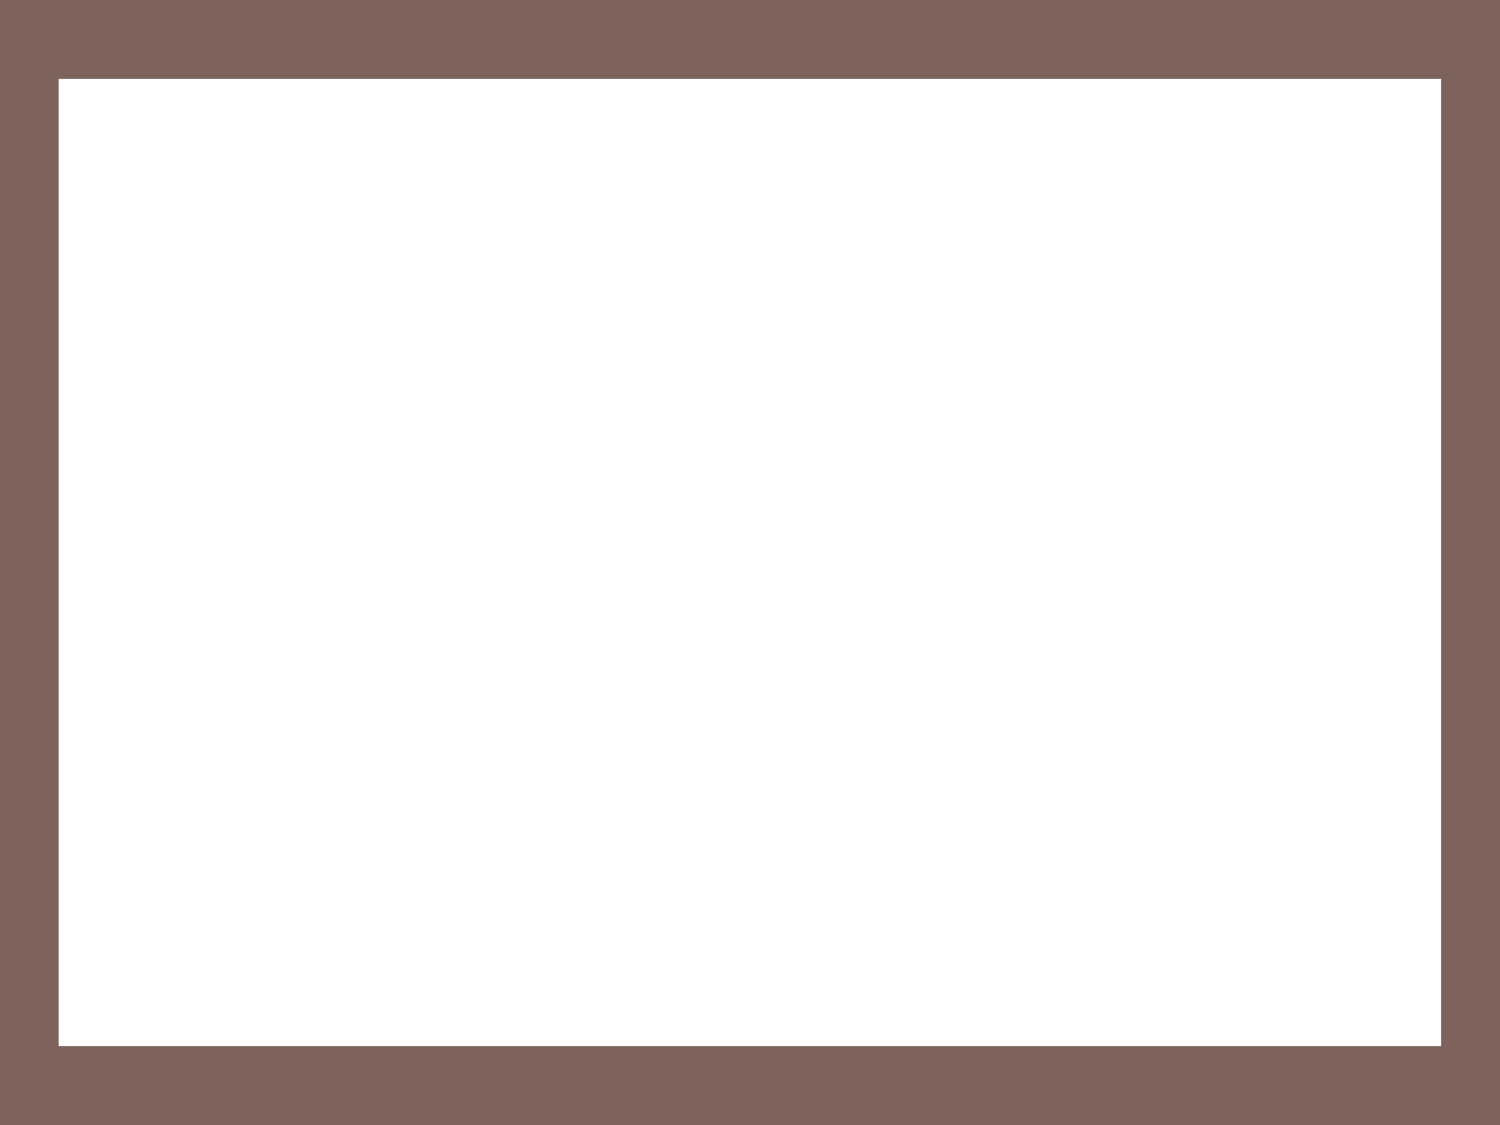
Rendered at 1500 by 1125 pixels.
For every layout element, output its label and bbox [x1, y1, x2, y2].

text_box [0, 0, 1500, 1125]
text_box [58, 78, 1442, 1047]
